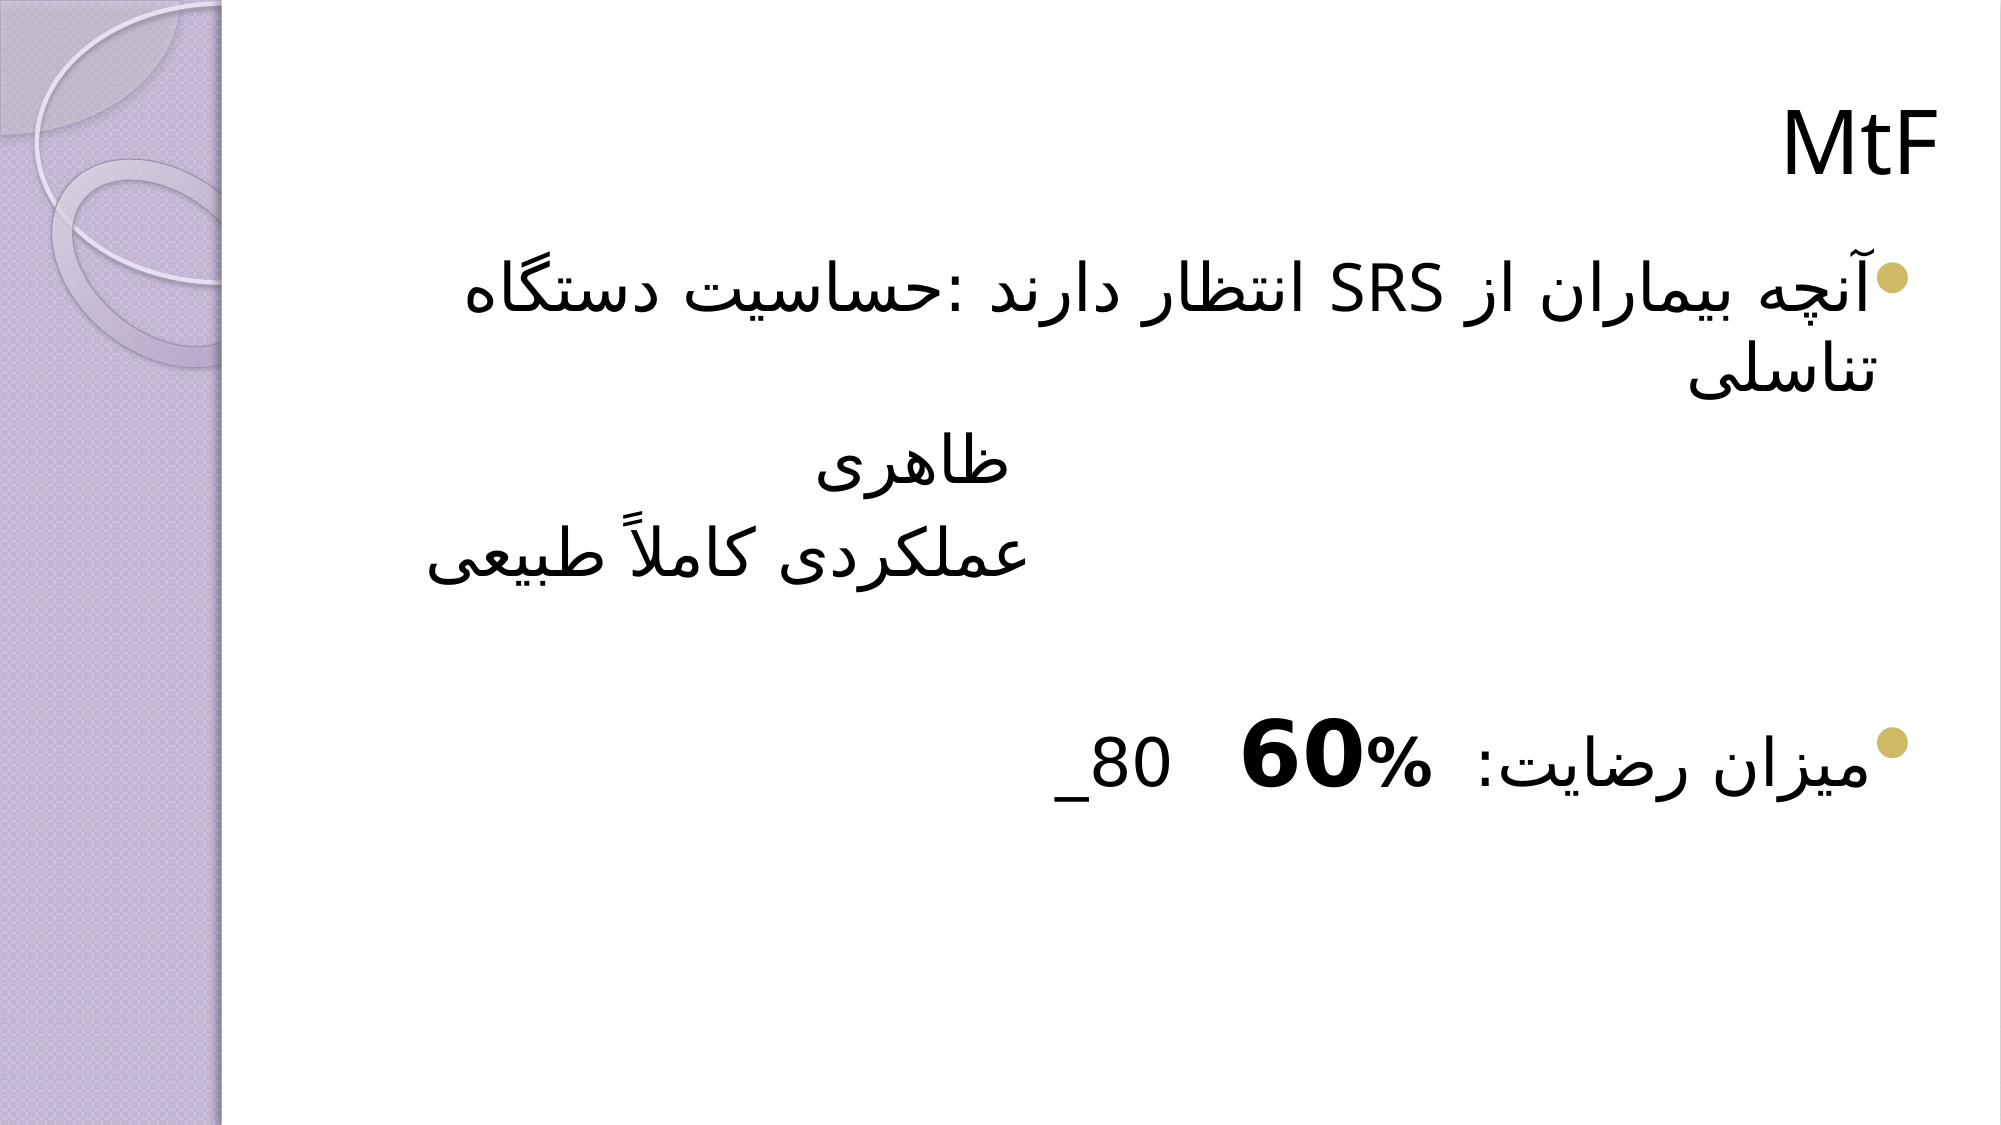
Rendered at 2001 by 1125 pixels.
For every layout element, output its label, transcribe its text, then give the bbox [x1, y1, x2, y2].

title MtF [313, 45, 1954, 233]
list آنچه بیماران از SRS انتظار دارند :حساسیت دستگاه تناسلی ظاهری عملکردی کاملاً طبیعی میزان رضایت: %60 80_ [313, 237, 1954, 1025]
